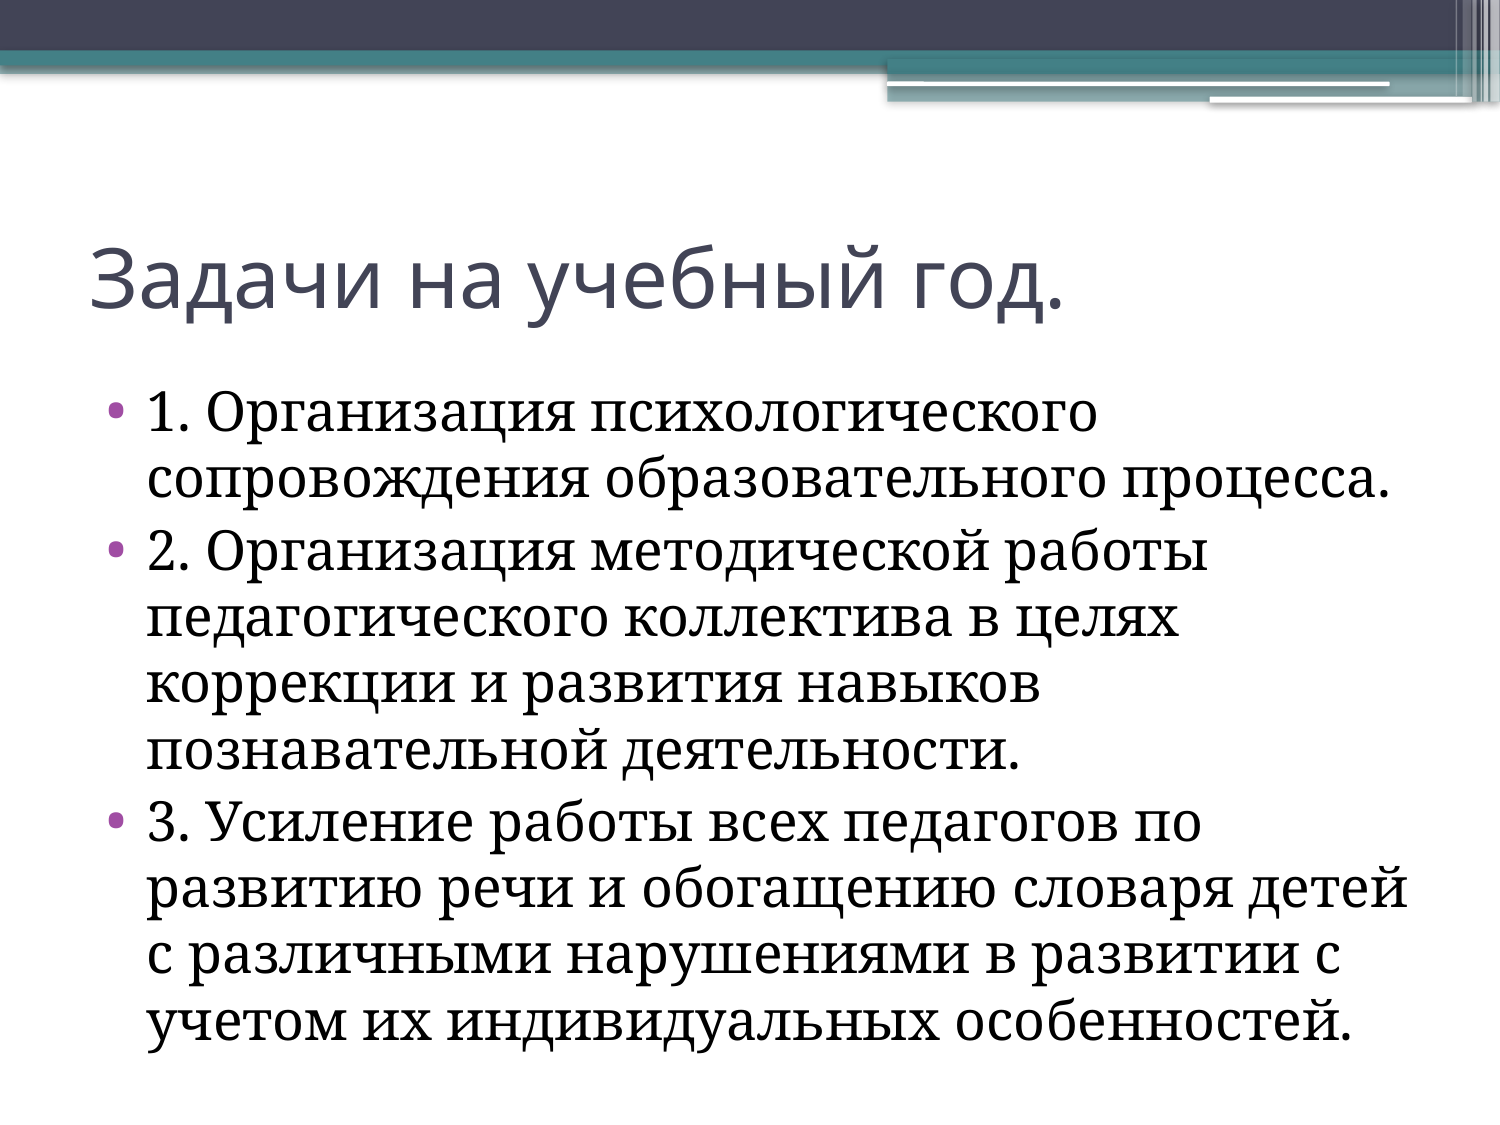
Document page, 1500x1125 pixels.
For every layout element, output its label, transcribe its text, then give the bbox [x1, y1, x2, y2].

title Задачи на учебный год. [75, 187, 1425, 363]
list 1. Организация психологического сопровождения образовательного процесса. 2. Организация методической работы педагогического коллектива в целях коррекции и развития навыков познавательной деятельности. 3. Усиление работы всех педагогов по развитию речи и обогащению словаря детей с различными нарушениями в развитии с учетом их индивидуальных особенностей. [75, 368, 1425, 1079]
